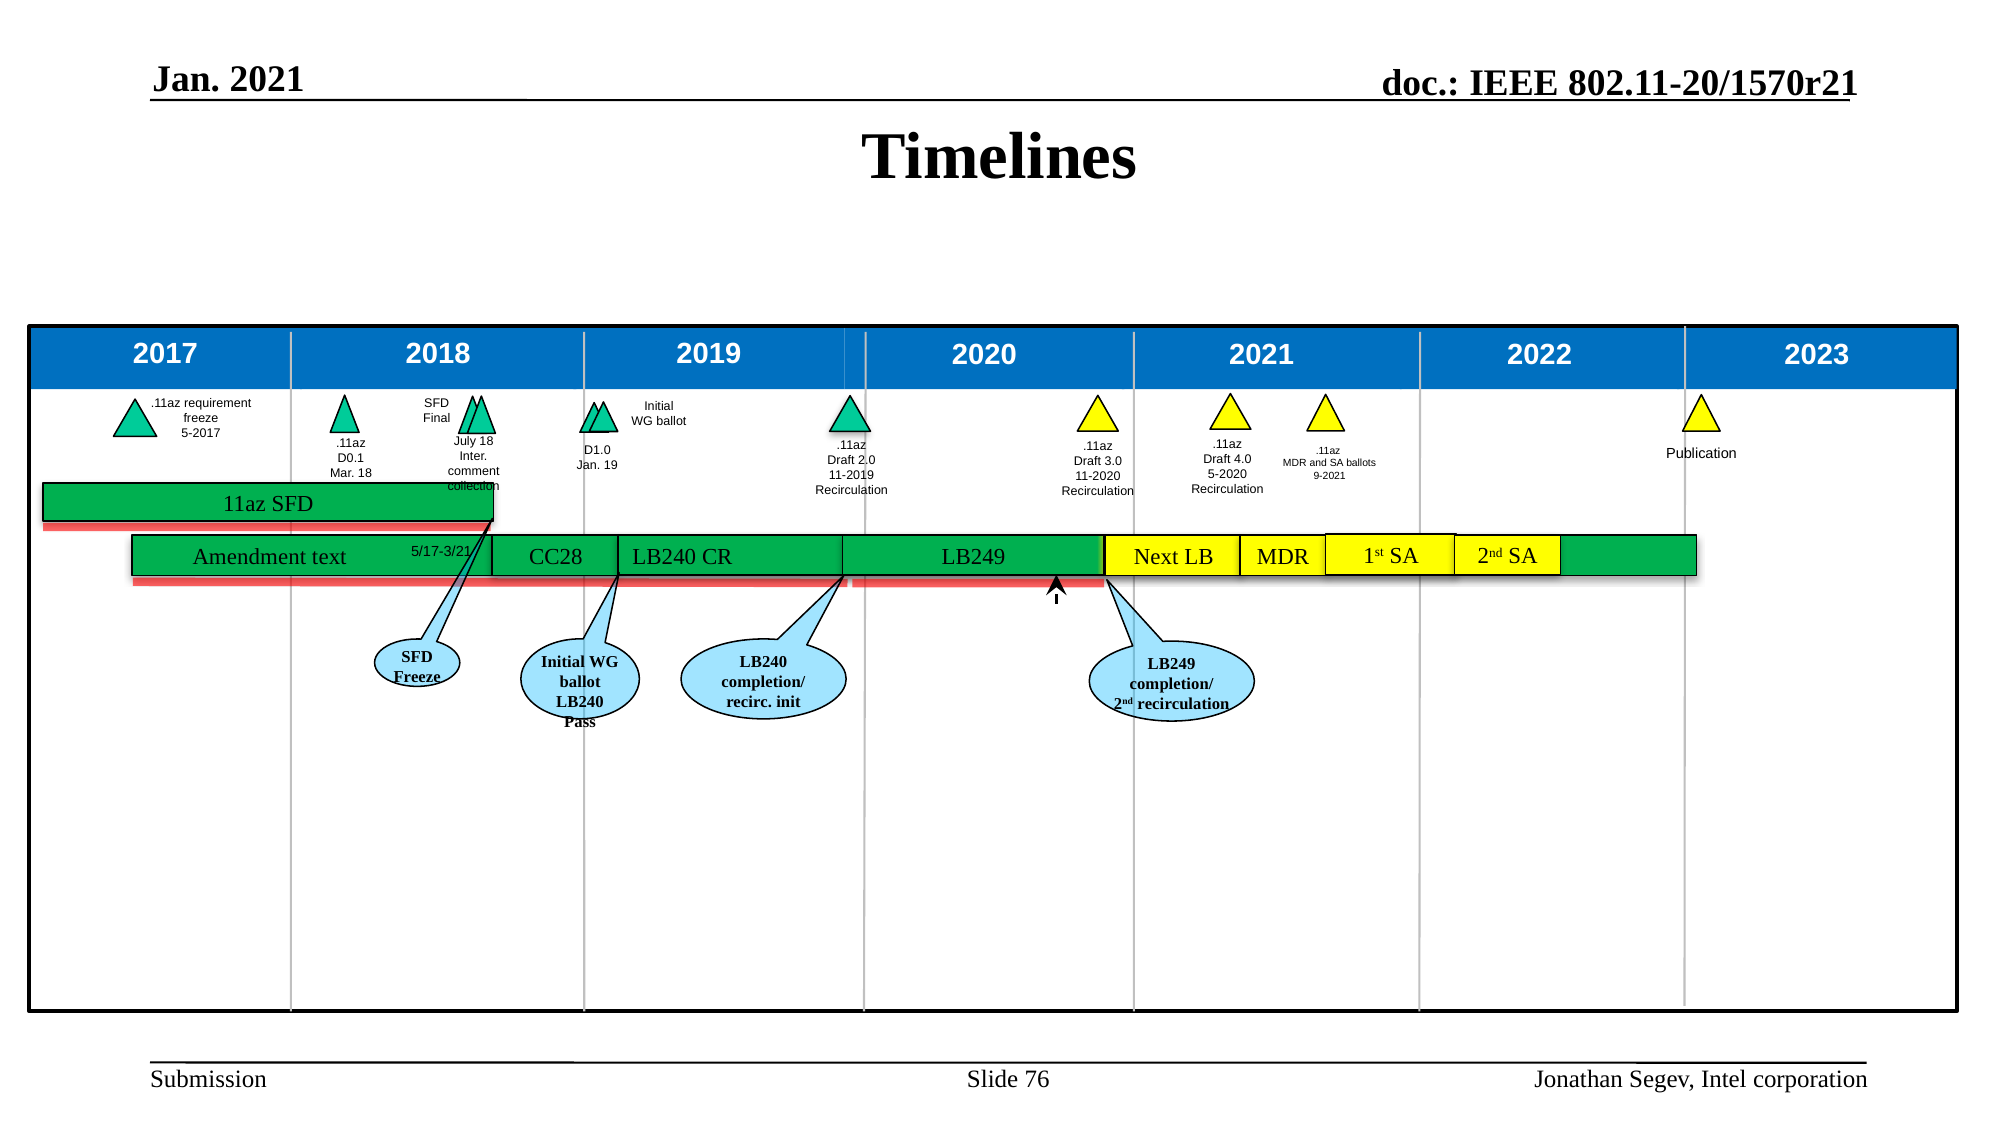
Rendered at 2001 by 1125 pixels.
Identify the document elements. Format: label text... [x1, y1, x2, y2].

slide_number Slide 76 [950, 1061, 1067, 1123]
text_box [29, 326, 288, 1012]
text_box Amendment text [131, 536, 285, 576]
text_box [1690, 390, 1957, 1012]
text_box [113, 399, 157, 437]
title Timelines [149, 112, 1850, 193]
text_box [290, 326, 1686, 1012]
text_box .11az requirement freeze 5-2017 [122, 388, 280, 448]
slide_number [152, 54, 563, 100]
footer Jonathan Segev, Intel corporation [1171, 1061, 1869, 1093]
text_box [1690, 394, 1721, 432]
text_box 11az SFD [42, 482, 285, 522]
text_box Amendment text [1690, 534, 1697, 576]
text_box 2023 [1688, 328, 1957, 390]
text_box Publication [1690, 437, 1767, 469]
